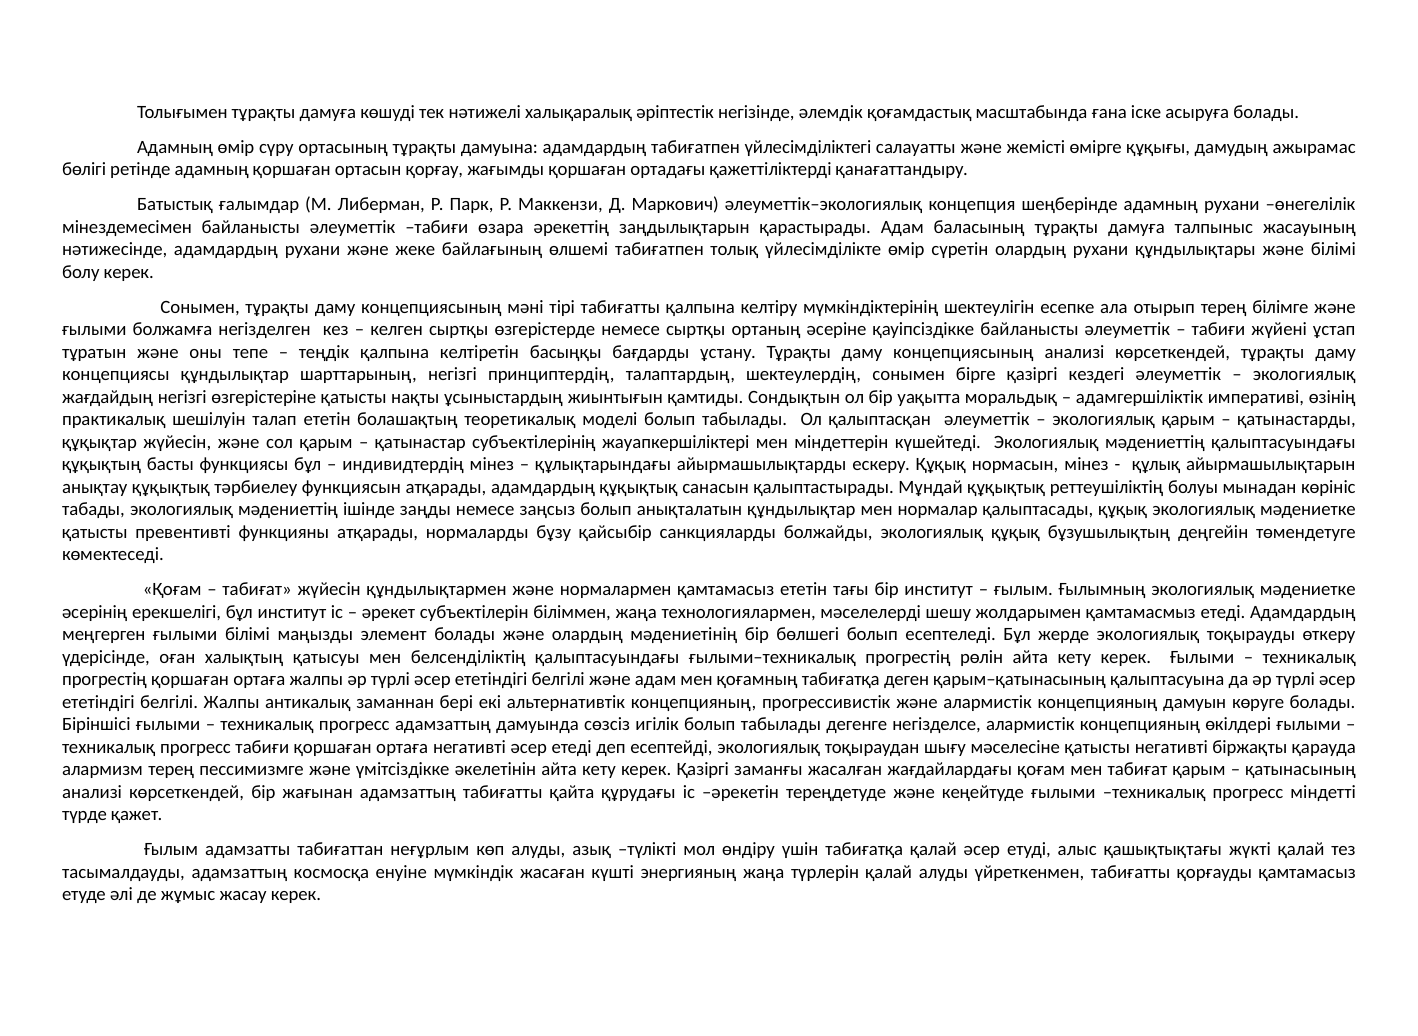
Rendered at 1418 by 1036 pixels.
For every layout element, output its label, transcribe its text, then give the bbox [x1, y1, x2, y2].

text_box Толығымен тұрақты дамуға көшуді тек нәтижелі халықаралық әріптестік негізінде, әлемдік қоғамдастық масштабында ғана іске асыруға болады. Адамның өмір сүру ортасының тұрақты дамуына: адамдардың табиғатпен үйлесімділіктегі салауатты және жемісті өмірге құқығы, дамудың ажырамас бөлігі ретінде адамның қоршаған ортасын қорғау, жағымды қоршаған ортадағы қажеттіліктерді қанағаттандыру. Батыстық ғалымдар (М. Либерман, Р. Парк, Р. Маккензи, Д. Маркович) әлеуметтік–экологиялық концепция шеңберінде адамның рухани –өнегелілік мінездемесімен байланысты әлеуметтік –табиғи өзара әрекеттің заңдылықтарын қарастырады. Адам баласының тұрақты дамуға талпыныс жасауының нәтижесінде, адамдардың рухани және жеке байлағының өлшемі табиғатпен толық үйлесімділікте өмір сүретін олардың рухани құндылықтары және білімі болу керек. Сонымен, тұрақты даму концепциясының мәні тірі табиғатты қалпына келтіру мүмкіндіктерінің шектеулігін есепке ала отырып терең білімге және ғылыми болжамға негізделген кез – келген сыртқы өзгерістерде немесе сыртқы ортаның әсеріне қауіпсіздікке байланысты әлеуметтік – табиғи жүйені ұстап тұратын және оны тепе – теңдік қалпына келтіретін басыңқы бағдарды ұстану. Тұрақты даму концепциясының анализі көрсеткендей, тұрақты даму концепциясы құндылықтар шарттарының, негізгі принциптердің, талаптардың, шектеулердің, сонымен бірге қазіргі кездегі әлеуметтік – экологиялық жағдайдың негізгі өзгерістеріне қатысты нақты ұсыныстардың жиынтығын қамтиды. Сондықтын ол бір уақытта моральдық – адамгершіліктік императиві, өзінің практикалық шешілуін талап ететін болашақтың теоретикалық моделі болып табылады. Ол қалыптасқан әлеуметтік – экологиялық қарым – қатынастарды, құқықтар жүйесін, және сол қарым – қатынастар субъектілерінің жауапкершіліктері мен міндеттерін күшейтеді. Экологиялық мәдениеттің қалыптасуындағы құқықтың басты функциясы бұл – индивидтердің мінез – құлықтарындағы айырмашылықтарды ескеру. Құқық нормасын, мінез - құлық айырмашылықтарын анықтау құқықтық тәрбиелеу функциясын атқарады, адамдардың құқықтық санасын қалыптастырады. Мұндай құқықтық реттеушіліктің болуы мынадан көрініс табады, экологиялық мәдениеттің ішінде заңды немесе заңсыз болып анықталатын құндылықтар мен нормалар қалыптасады, құқық экологиялық мәдениетке қатысты превентивті функцияны атқарады, нормаларды бұзу қайсыбір санкцияларды болжайды, экологиялық құқық бұзушылықтың деңгейін төмендетуге көмектеседі. «Қоғам – табиғат» жүйесін құндылықтармен және нормалармен қамтамасыз ететін тағы бір институт – ғылым. Ғылымның экологиялық мәдениетке әсерінің ерекшелігі, бұл институт іс – әрекет субъектілерін біліммен, жаңа технологиялармен, мәселелерді шешу жолдарымен қамтамасмыз етеді. Адамдардың меңгерген ғылыми білімі маңызды элемент болады және олардың мәдениетінің бір бөлшегі болып есептеледі. Бұл жерде экологиялық тоқырауды өткеру үдерісінде, оған халықтың қатысуы мен белсенділіктің қалыптасуындағы ғылыми–техникалық прогрестің рөлін айта кету керек. Ғылыми – техникалық прогрестің қоршаған ортаға жалпы әр түрлі әсер ететіндігі белгілі және адам мен қоғамның табиғатқа деген қарым–қатынасының қалыптасуына да әр түрлі әсер ететіндігі белгілі. Жалпы антикалық заманнан бері екі альтернативтік концепцияның, прогрессивистік және алармистік концепцияның дамуын көруге болады. Біріншісі ғылыми – техникалық прогресс адамзаттың дамуында сөзсіз игілік болып табылады дегенге негізделсе, алармистік концепцияның өкілдері ғылыми –техникалық прогресс табиғи қоршаған ортаға негативті әсер етеді деп есептейді, экологиялық тоқыраудан шығу мәселесіне қатысты негативті біржақты қарауда алармизм терең пессимизмге және үмітсіздікке әкелетінін айта кету керек. Қазіргі заманғы жасалған жағдайлардағы қоғам мен табиғат қарым – қатынасының анализі көрсеткендей, бір жағынан адамзаттың табиғатты қайта құрудағы іс –әрекетін тереңдетуде және кеңейтуде ғылыми –техникалық прогресс міндетті түрде қажет. Ғылым адамзатты табиғаттан неғұрлым көп алуды, азық –түлікті мол өндіру үшін табиғатқа қалай әсер етуді, алыс қашықтықтағы жүкті қалай тез тасымалдауды, адамзаттың космосқа енуіне мүмкіндік жасаған күшті энергияның жаңа түрлерін қалай алуды үйреткенмен, табиғатты қорғауды қамтамасыз етуде әлі де жұмыс жасау керек. [47, 91, 1371, 912]
